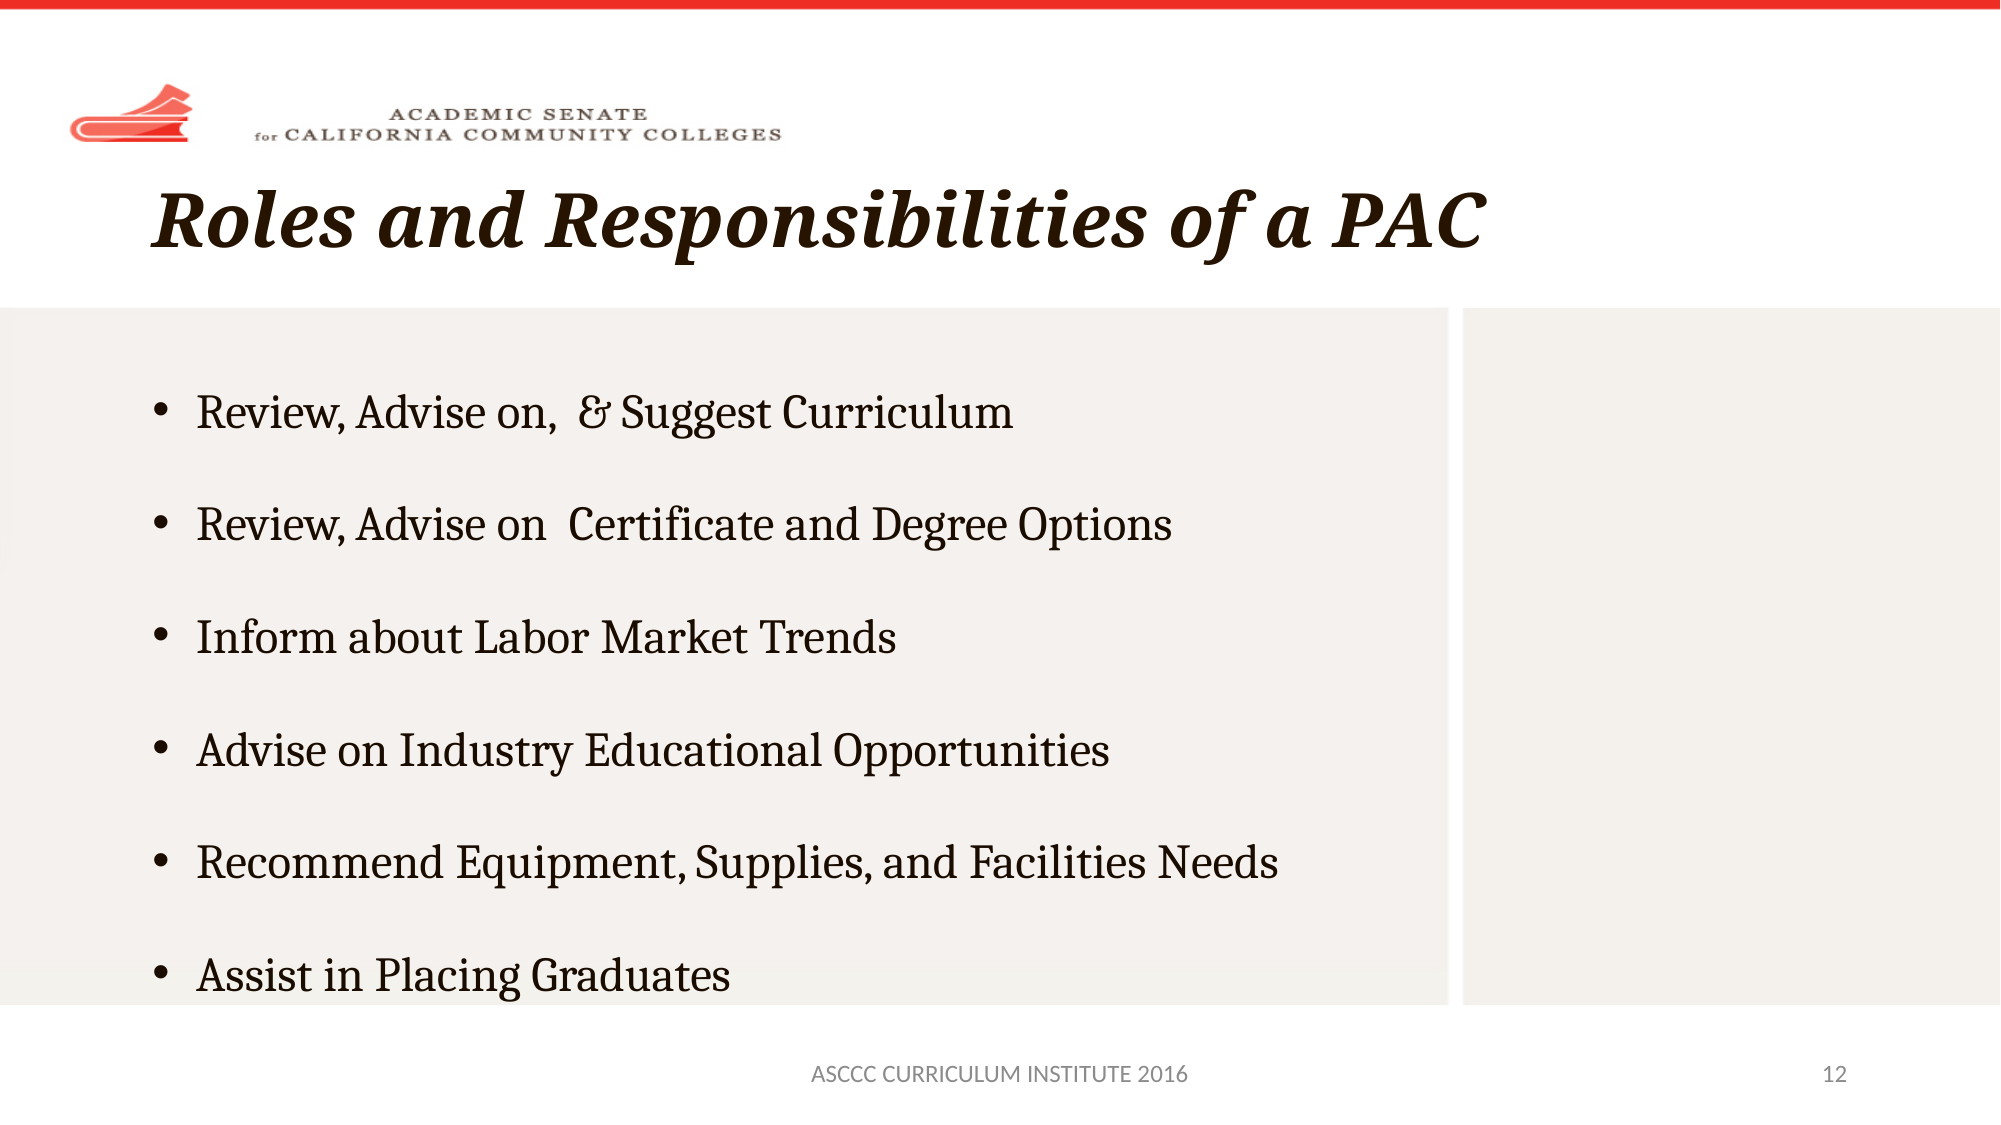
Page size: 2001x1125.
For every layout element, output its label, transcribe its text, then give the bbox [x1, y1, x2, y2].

title Roles and Responsibilities of a PAC [137, 148, 1863, 299]
picture [0, 0, 2001, 1125]
footer ASCCC CURRICULUM INSTITUTE 2016 [662, 1042, 1338, 1103]
slide_number 12 [1412, 1042, 1863, 1103]
list Review, Advise on, & Suggest Curriculum Review, Advise on Certificate and Degree Options Inform about Labor Market Trends Advise on Industry Educational Opportunities Recommend Equipment, Supplies, and Facilities Needs Assist in Placing Graduates [137, 342, 1863, 1014]
